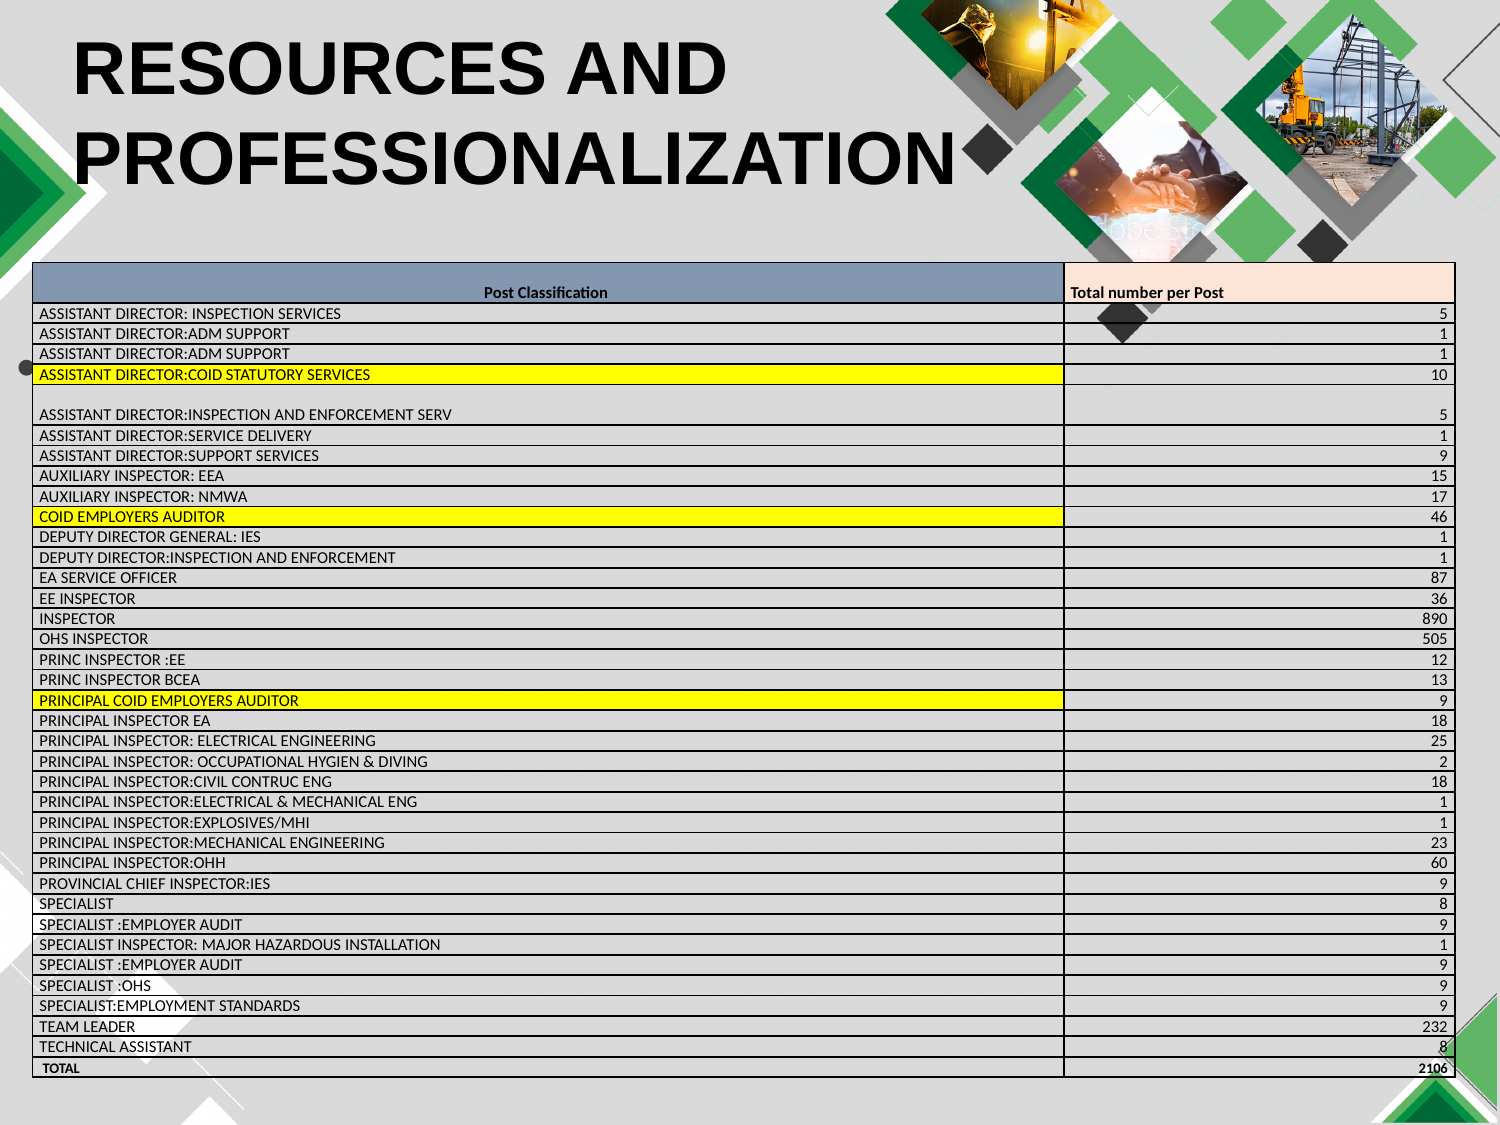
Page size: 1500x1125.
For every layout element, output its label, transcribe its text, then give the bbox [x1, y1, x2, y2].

table_cell DEPUTY DIRECTOR GENERAL: IES [33, 528, 1063, 546]
table_cell ASSISTANT DIRECTOR:ADM SUPPORT [33, 324, 1063, 343]
table_cell ASSISTANT DIRECTOR:SUPPORT SERVICES [33, 446, 1063, 465]
table_cell OHS INSPECTOR [33, 630, 1063, 648]
table_cell 9 [1065, 874, 1454, 893]
table_cell 60 [1065, 854, 1454, 872]
table_cell SPECIALIST :EMPLOYER AUDIT [33, 915, 1063, 933]
table_cell PRINCIPAL INSPECTOR: ELECTRICAL ENGINEERING [33, 732, 1063, 750]
table_cell 2106 [1065, 1058, 1454, 1076]
table_cell SPECIALIST:EMPLOYMENT STANDARDS [33, 996, 1063, 1015]
table_cell 5 [1065, 385, 1454, 424]
table_cell 1 [1065, 426, 1454, 445]
table_cell 18 [1065, 711, 1454, 730]
table_cell 9 [1065, 976, 1454, 995]
table_cell TOTAL [33, 1058, 1063, 1076]
table_cell 1 [1065, 345, 1454, 363]
table_cell 5 [1065, 304, 1454, 322]
table_cell PRINCIPAL INSPECTOR: OCCUPATIONAL HYGIEN & DIVING [33, 752, 1063, 770]
table_cell 9 [1065, 956, 1454, 974]
table_cell ASSISTANT DIRECTOR: INSPECTION SERVICES [33, 304, 1063, 322]
table_cell 46 [1065, 507, 1454, 526]
table_cell 23 [1065, 833, 1454, 852]
table_cell 9 [1065, 996, 1454, 1015]
table_cell 17 [1065, 487, 1454, 506]
table_cell 9 [1065, 915, 1454, 933]
table_cell PRINCIPAL INSPECTOR:CIVIL CONTRUC ENG [33, 772, 1063, 791]
table_cell 1 [1065, 548, 1454, 567]
table_cell PROVINCIAL CHIEF INSPECTOR:IES [33, 874, 1063, 893]
table_cell TECHNICAL ASSISTANT [33, 1037, 1063, 1056]
table_cell 1 [1065, 793, 1454, 811]
table_cell TEAM LEADER [33, 1017, 1063, 1035]
table_cell PRINCIPAL INSPECTOR:EXPLOSIVES/MHI [33, 813, 1063, 832]
table_cell SPECIALIST [33, 895, 1063, 913]
table_cell ASSISTANT DIRECTOR:SERVICE DELIVERY [33, 426, 1063, 445]
table_cell 1 [1065, 528, 1454, 546]
table_cell 1 [1065, 935, 1454, 954]
table_cell 36 [1065, 589, 1454, 607]
picture [0, 0, 1500, 1125]
table_cell INSPECTOR [33, 609, 1063, 628]
table_cell DEPUTY DIRECTOR:INSPECTION AND ENFORCEMENT [33, 548, 1063, 567]
table_cell 9 [1065, 446, 1454, 465]
table_cell PRINCIPAL COID EMPLOYERS AUDITOR [33, 691, 1063, 709]
table_cell 10 [1065, 365, 1454, 384]
table_cell AUXILIARY INSPECTOR: EEA [33, 467, 1063, 485]
table_cell 1 [1065, 324, 1454, 343]
table_cell 12 [1065, 650, 1454, 669]
table_cell 9 [1065, 691, 1454, 709]
table_cell COID EMPLOYERS AUDITOR [33, 507, 1063, 526]
table_header Total number per Post [1065, 263, 1454, 302]
list [1, 325, 1476, 1125]
table_cell 1 [1065, 813, 1454, 832]
table_header Post Classification [33, 263, 1063, 302]
table_cell 87 [1065, 569, 1454, 587]
table_cell PRINCIPAL INSPECTOR:OHH [33, 854, 1063, 872]
table_cell ASSISTANT DIRECTOR:COID STATUTORY SERVICES [33, 365, 1063, 384]
table_cell EA SERVICE OFFICER [33, 569, 1063, 587]
table_cell PRINC INSPECTOR BCEA [33, 670, 1063, 689]
table_cell PRINCIPAL INSPECTOR:ELECTRICAL & MECHANICAL ENG [33, 793, 1063, 811]
table_cell 15 [1065, 467, 1454, 485]
table_cell PRINCIPAL INSPECTOR EA [33, 711, 1063, 730]
table_cell 505 [1065, 630, 1454, 648]
table_cell 2 [1065, 752, 1454, 770]
table_cell PRINC INSPECTOR :EE [33, 650, 1063, 669]
table_cell 890 [1065, 609, 1454, 628]
table_cell 25 [1065, 732, 1454, 750]
table_cell 8 [1065, 895, 1454, 913]
table_cell 18 [1065, 772, 1454, 791]
table_cell PRINCIPAL INSPECTOR:MECHANICAL ENGINEERING [33, 833, 1063, 852]
table_cell 13 [1065, 670, 1454, 689]
title RESOURCES AND PROFESSIONALIZATION [57, 0, 1209, 229]
table_cell 8 [1065, 1037, 1454, 1056]
table_cell SPECIALIST :OHS [33, 976, 1063, 995]
table_cell ASSISTANT DIRECTOR:INSPECTION AND ENFORCEMENT SERV [33, 385, 1063, 424]
table_cell EE INSPECTOR [33, 589, 1063, 607]
table_cell SPECIALIST :EMPLOYER AUDIT [33, 956, 1063, 974]
table_cell 232 [1065, 1017, 1454, 1035]
table_cell ASSISTANT DIRECTOR:ADM SUPPORT [33, 345, 1063, 363]
table_cell SPECIALIST INSPECTOR: MAJOR HAZARDOUS INSTALLATION [33, 935, 1063, 954]
table_cell AUXILIARY INSPECTOR: NMWA [33, 487, 1063, 506]
